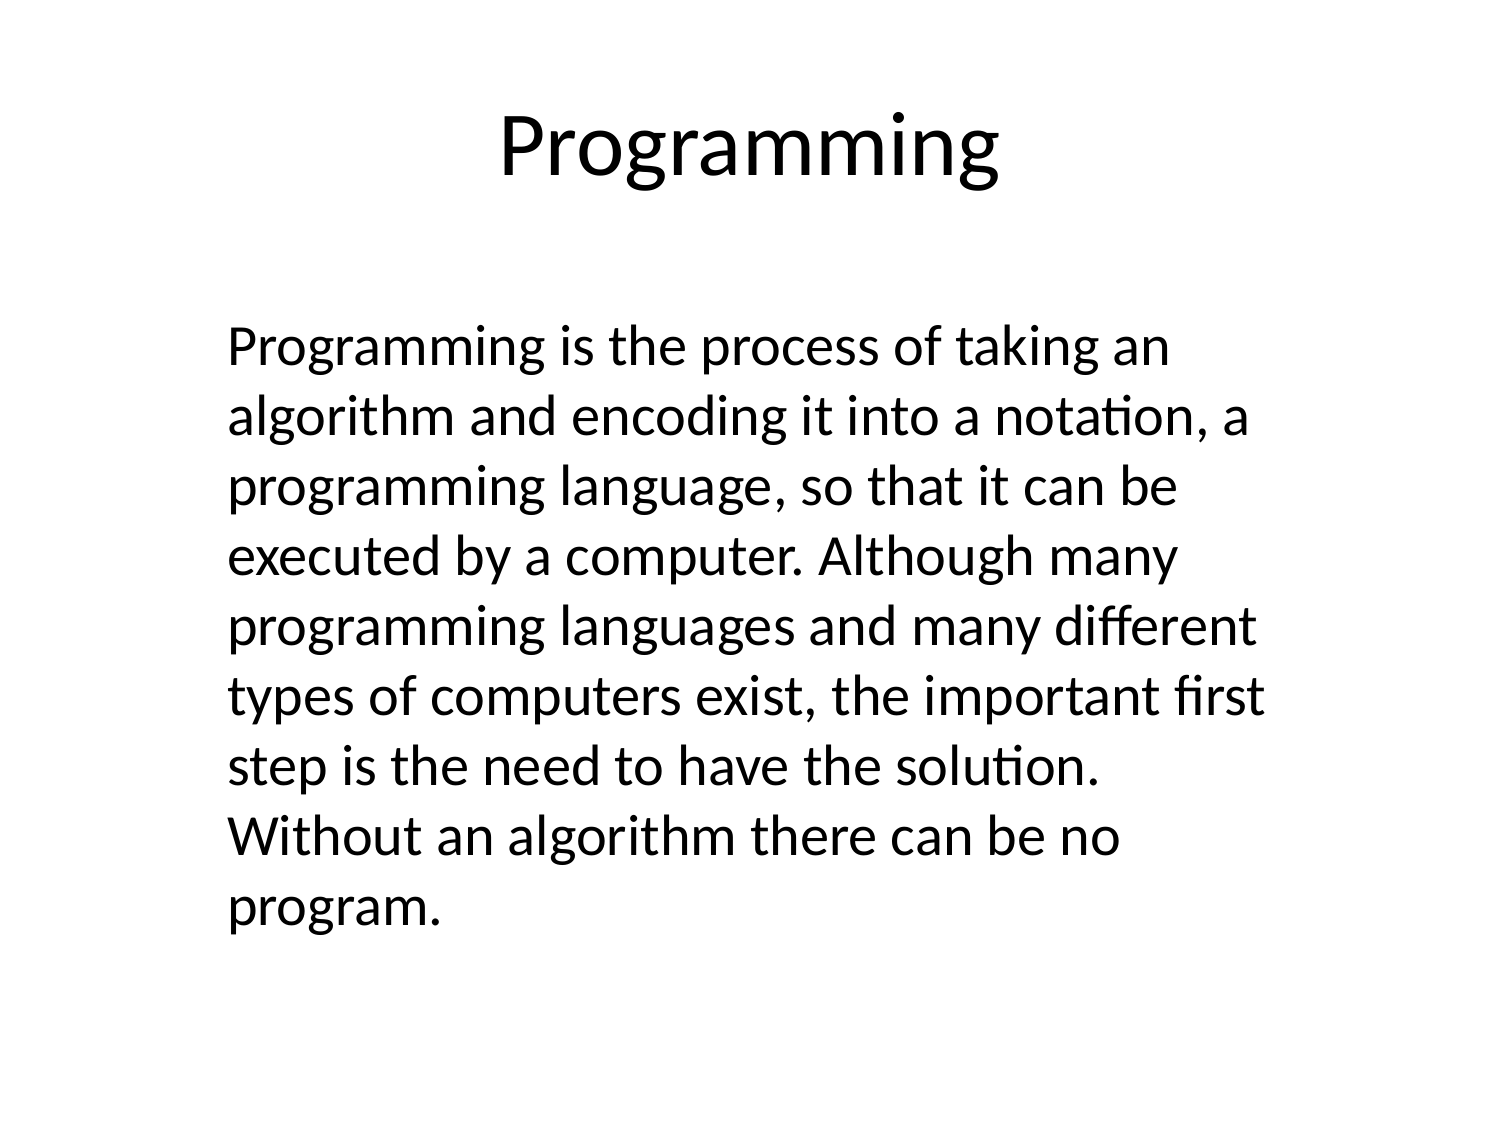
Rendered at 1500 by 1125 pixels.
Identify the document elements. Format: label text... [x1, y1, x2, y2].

title Programming [75, 45, 1425, 233]
text_box Programming is the process of taking an algorithm and encoding it into a notation, a programming language, so that it can be executed by a computer. Although many programming languages and many different types of computers exist, the important first step is the need to have the solution. Without an algorithm there can be no program. [212, 299, 1313, 945]
